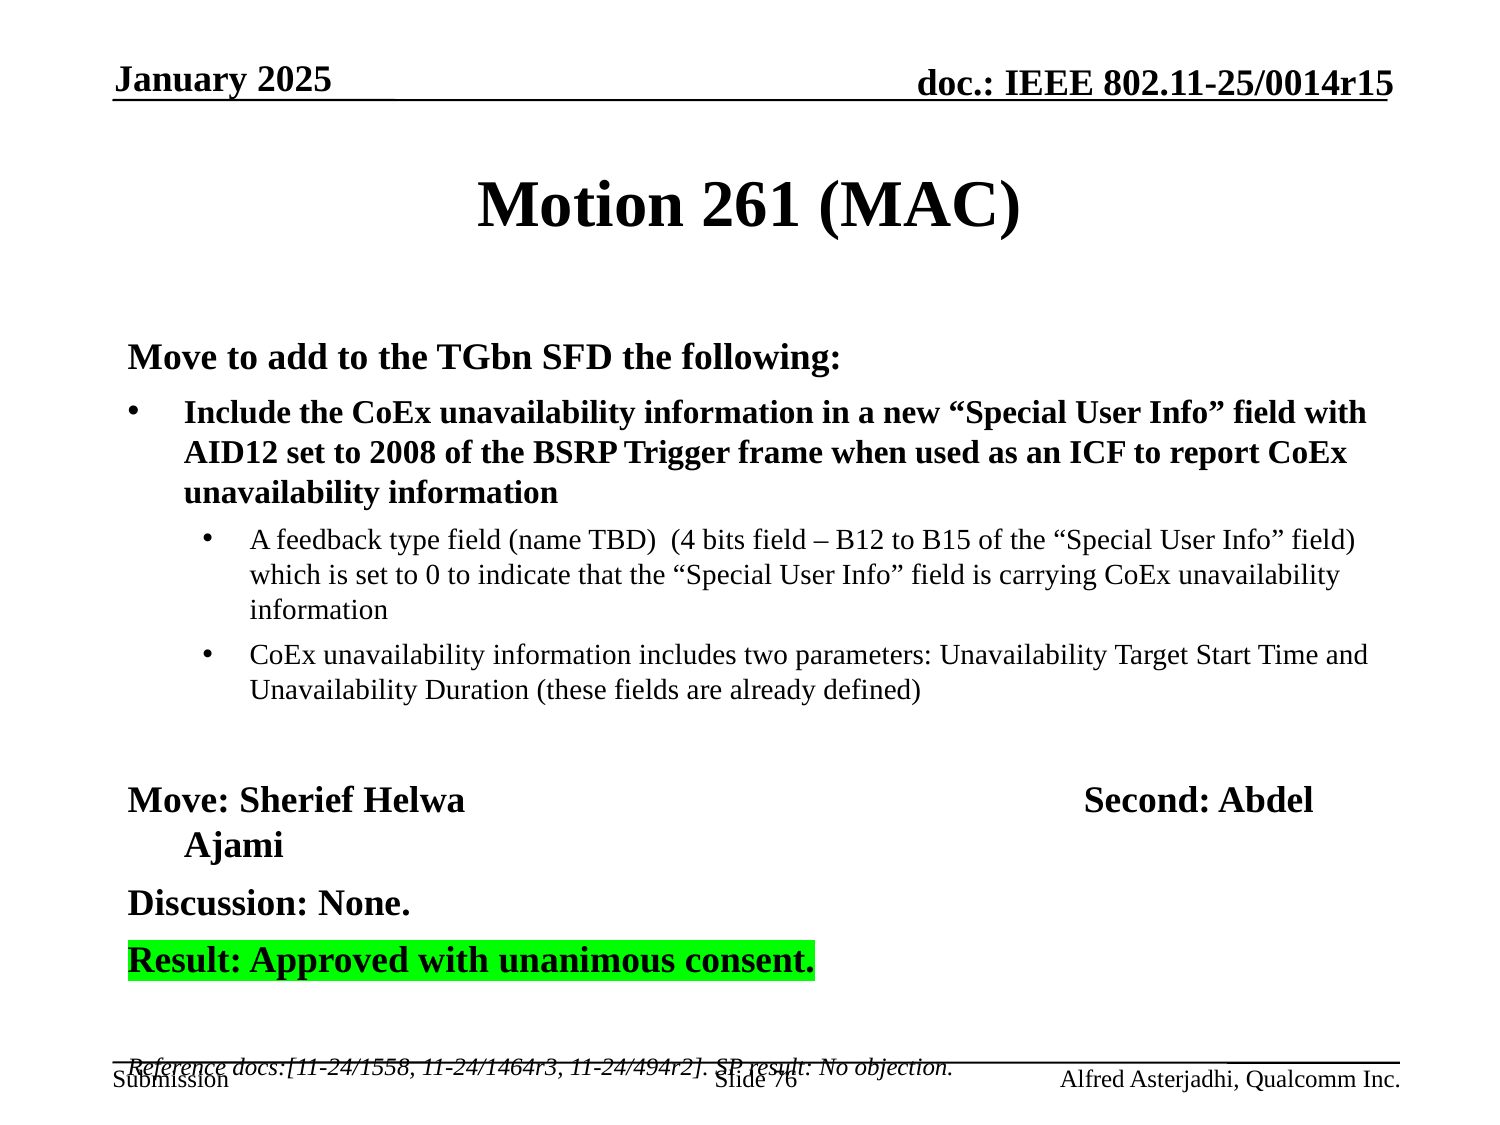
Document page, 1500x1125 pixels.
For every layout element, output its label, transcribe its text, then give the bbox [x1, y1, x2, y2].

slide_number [114, 54, 423, 100]
list Move to add to the TGbn SFD the following: Include the CoEx unavailability information in a new “Special User Info” field with AID12 set to 2008 of the BSRP Trigger frame when used as an ICF to report CoEx unavailability information A feedback type field (name TBD) (4 bits field – B12 to B15 of the “Special User Info” field) which is set to 0 to indicate that the “Special User Info” field is carrying CoEx unavailability information CoEx unavailability information includes two parameters: Unavailability Target Start Time and Unavailability Duration (these fields are already defined) Move: Sherief Helwa Second: Abdel Ajami Discussion: None. Result: Approved with unanimous consent. Reference docs:[11-24/1558, 11-24/1464r3, 11-24/494r2]. SP result: No objection. [112, 324, 1388, 1063]
title Motion 261 (MAC) [112, 112, 1388, 288]
footer Alfred Asterjadhi, Qualcomm Inc. [878, 1061, 1402, 1093]
slide_number Slide 76 [712, 1061, 800, 1123]
